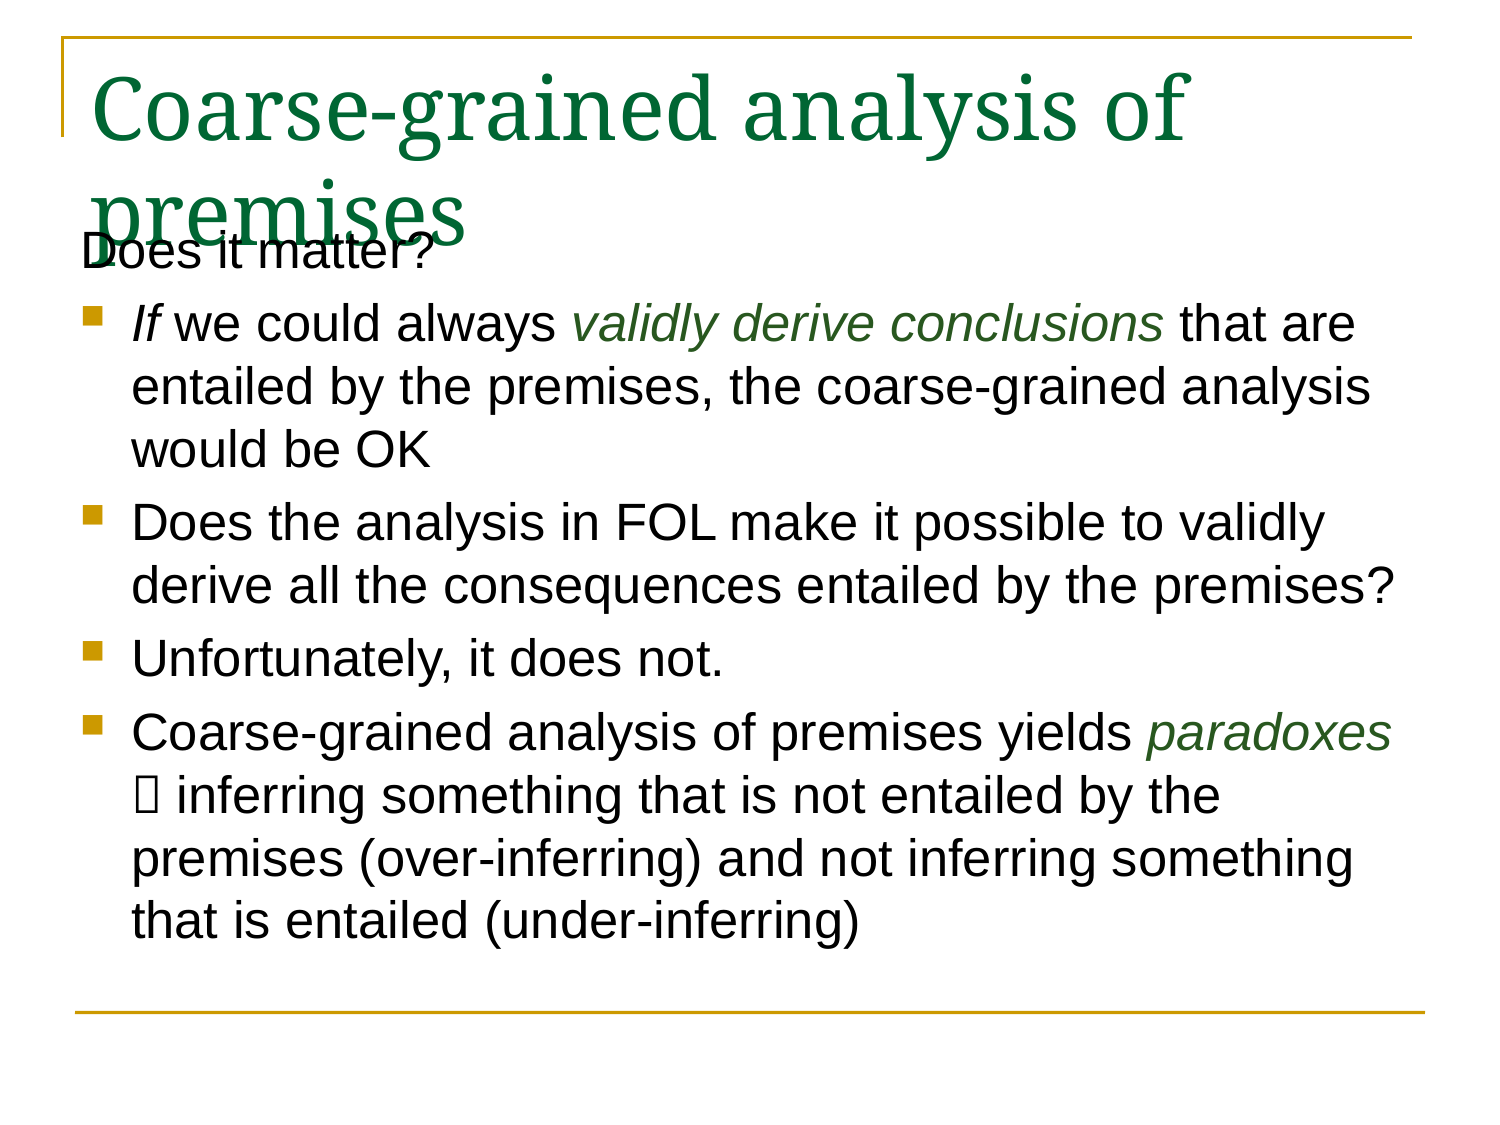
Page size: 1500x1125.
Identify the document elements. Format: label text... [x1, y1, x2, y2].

list Does it matter? If we could always validly derive conclusions that are entailed by the premises, the coarse-grained analysis would be OK Does the analysis in FOL make it possible to validly derive all the consequences entailed by the premises? Unfortunately, it does not. Coarse-grained analysis of premises yields paradoxes  inferring something that is not entailed by the premises (over-inferring) and not inferring something that is entailed (under-inferring) [64, 208, 1425, 1012]
title Coarse-grained analysis of premises [75, 45, 1425, 208]
